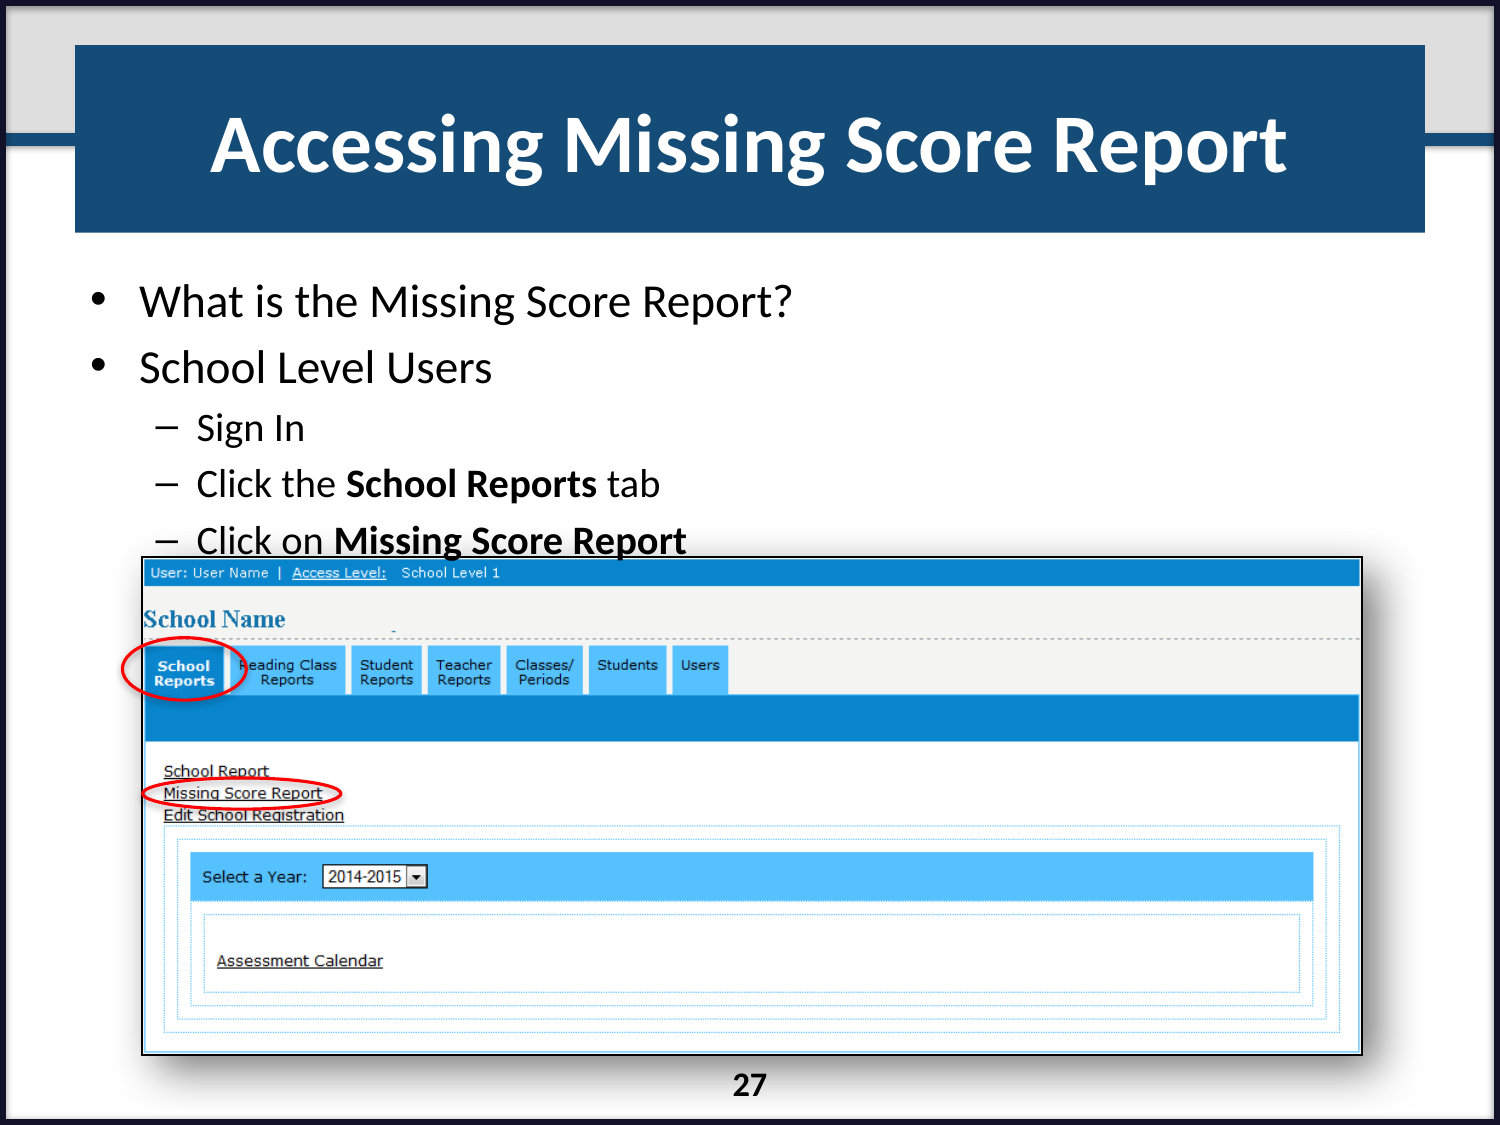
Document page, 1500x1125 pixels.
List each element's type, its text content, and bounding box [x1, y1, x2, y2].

slide_number 27 [575, 1063, 925, 1113]
picture [142, 557, 1362, 1055]
text_box [121, 647, 137, 690]
list What is the Missing Score Report? School Level Users Sign In Click the School Reports tab Click on Missing Score Report [75, 262, 1425, 571]
title Accessing Missing Score Report [75, 45, 1425, 233]
